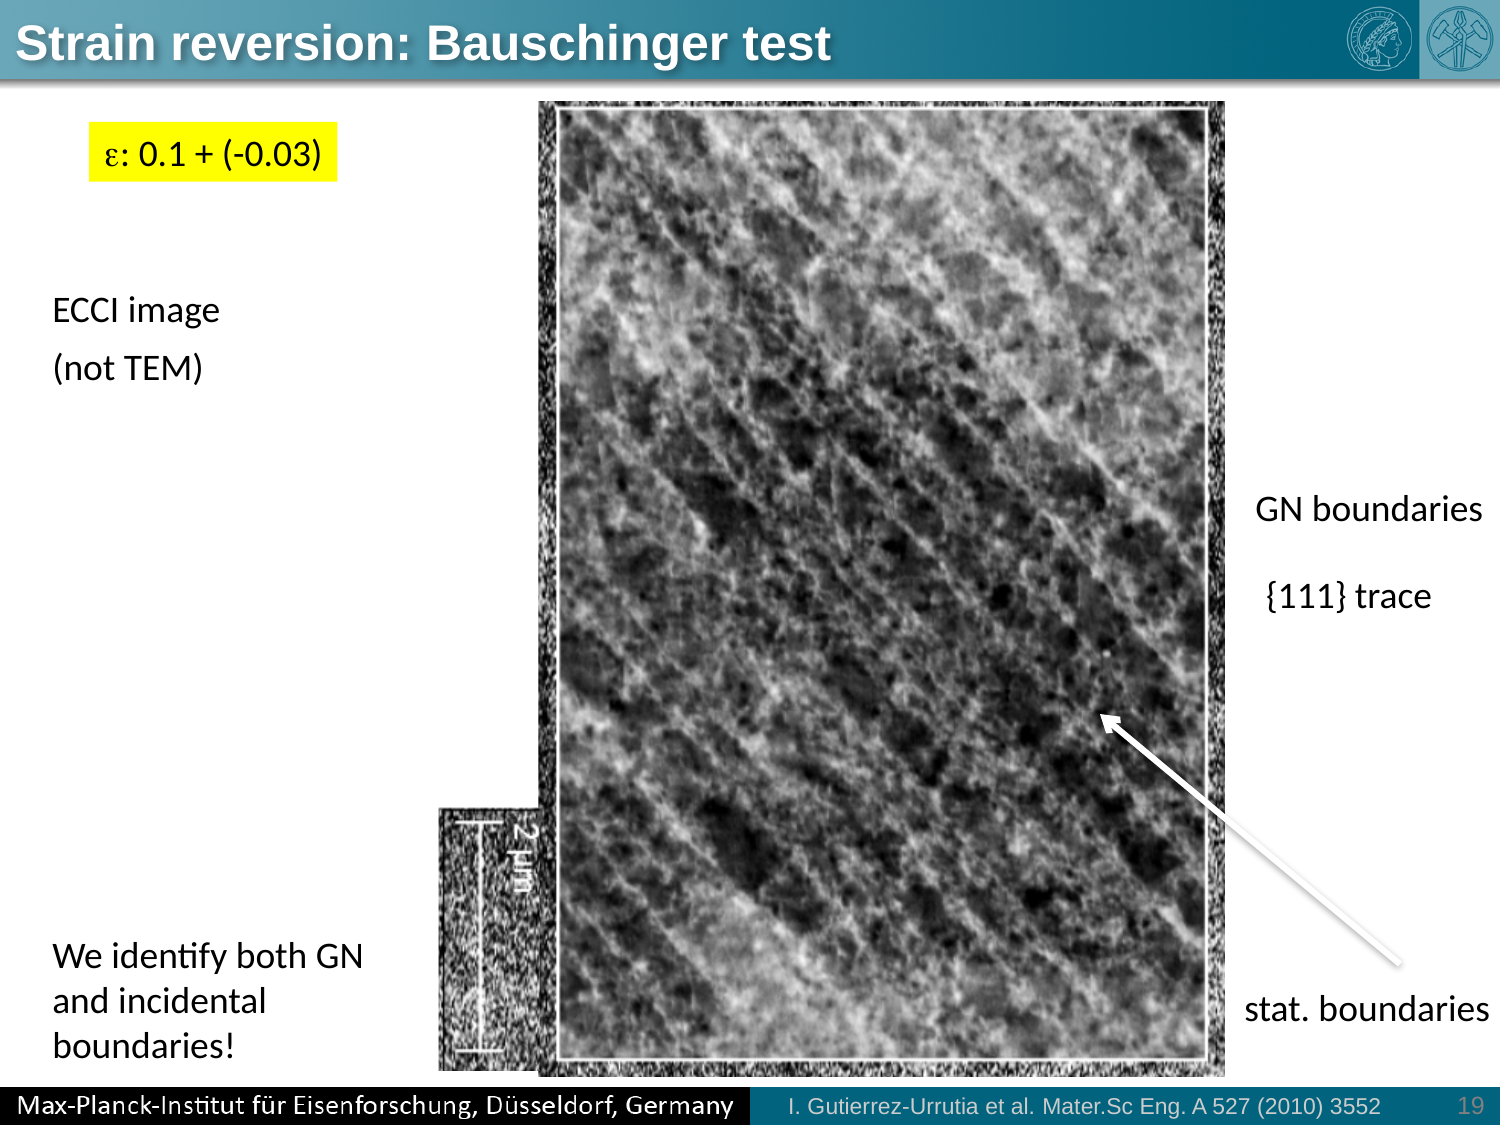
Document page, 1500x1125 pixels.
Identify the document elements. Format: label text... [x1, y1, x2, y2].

picture [1388, 29, 1397, 34]
text_box e: 0.1 + (-0.03) [89, 121, 338, 182]
picture [0, 0, 1500, 1125]
picture [1368, 58, 1374, 66]
text_box I. Gutierrez-Urrutia et al. Mater.Sc Eng. A 527 (2010) 3552 [773, 1084, 1500, 1125]
title Strain reversion: Bauschinger test [0, 0, 1076, 91]
text_box {111} trace [1251, 563, 1448, 624]
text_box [437, 101, 1226, 1077]
text_box We identify both GN and incidental boundaries! [37, 923, 400, 1074]
text_box ECCI image [37, 278, 388, 338]
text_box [1099, 713, 1401, 965]
text_box (not TEM) [37, 338, 388, 396]
text_box stat. boundaries [1229, 976, 1500, 1037]
text_box GN boundaries [1240, 476, 1499, 537]
picture [1361, 46, 1366, 54]
